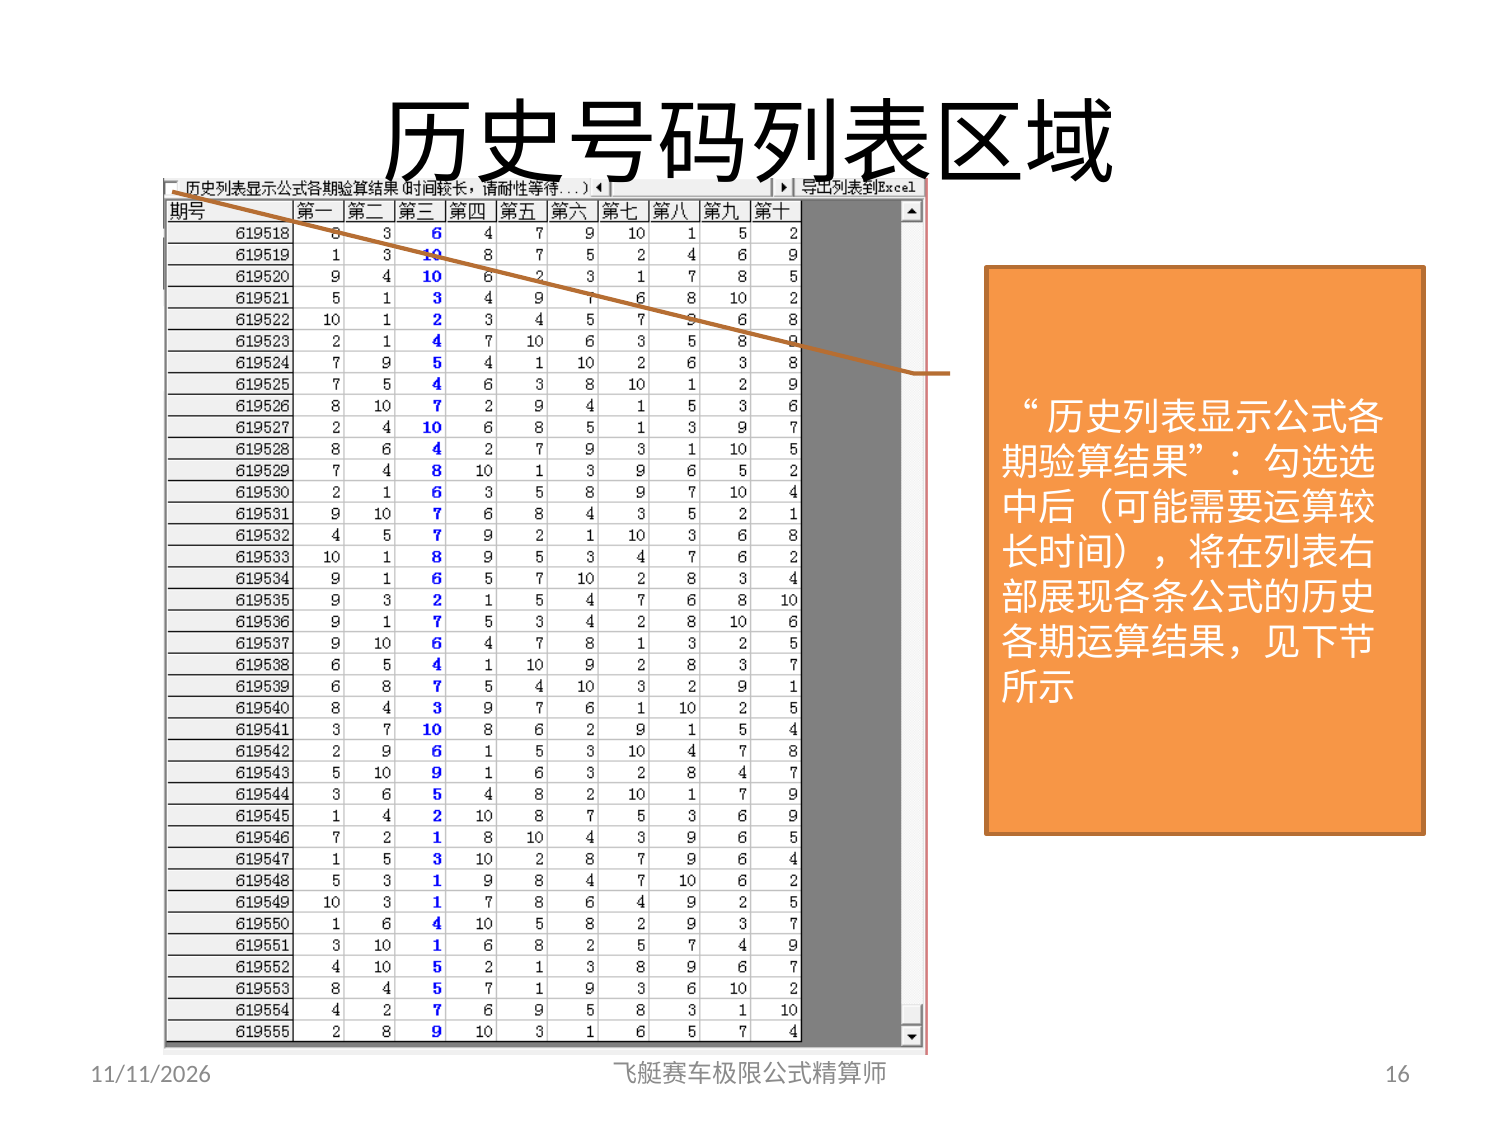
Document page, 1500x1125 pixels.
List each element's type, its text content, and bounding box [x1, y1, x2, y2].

footer 飞艇赛车极限公式精算师 [512, 1042, 988, 1103]
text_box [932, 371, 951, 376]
title 历史号码列表区域 [75, 45, 1425, 233]
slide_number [75, 1042, 425, 1103]
slide_number 16 [1074, 1042, 1425, 1103]
picture [163, 178, 928, 1056]
text_box “历史列表显示公式各期验算结果”：勾选选中后（可能需要运算较长时间），将在列表右部展现各条公式的历史各期运算结果，见下节所示 [984, 265, 1426, 836]
